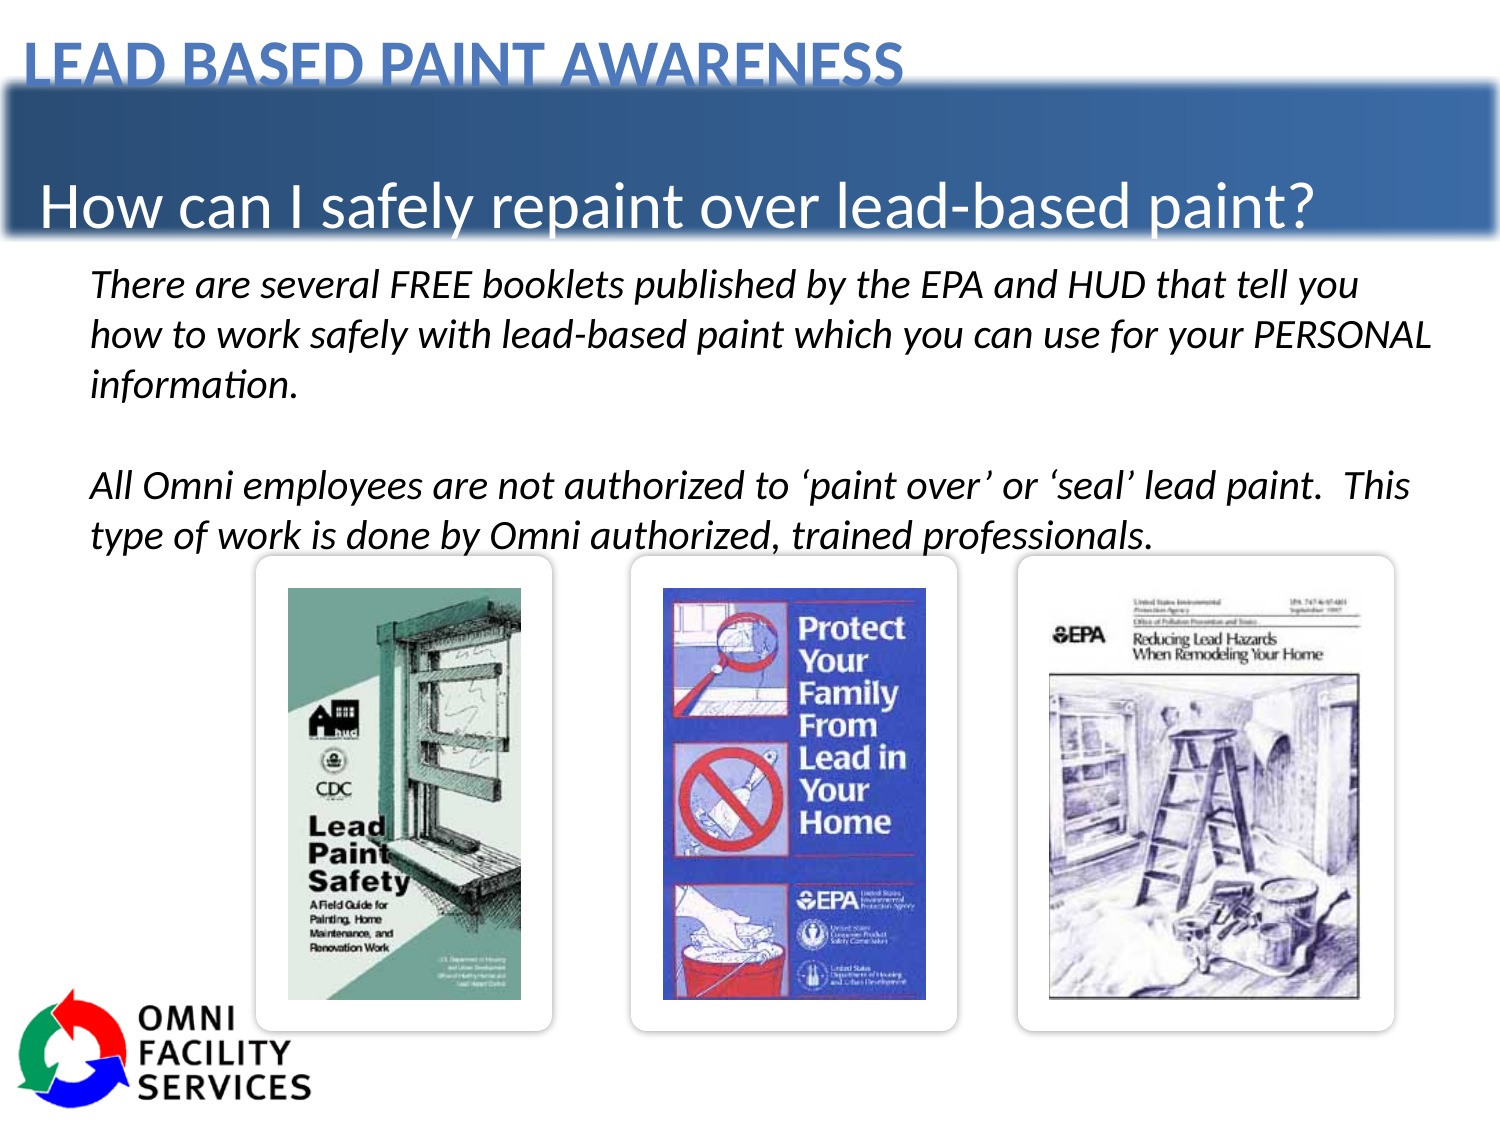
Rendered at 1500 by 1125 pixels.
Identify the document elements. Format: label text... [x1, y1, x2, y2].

picture [287, 587, 522, 1001]
picture [1048, 587, 1363, 1001]
picture [662, 587, 926, 1001]
picture [12, 977, 335, 1113]
text_box There are several FREE booklets published by the EPA and HUD that tell you how to work safely with lead-based paint which you can use for your PERSONAL information. All Omni employees are not authorized to ‘paint over’ or ‘seal’ lead paint. This type of work is done by Omni authorized, trained professionals. [75, 249, 1450, 565]
text_box How can I safely repaint over lead-based paint? [24, 154, 1463, 249]
